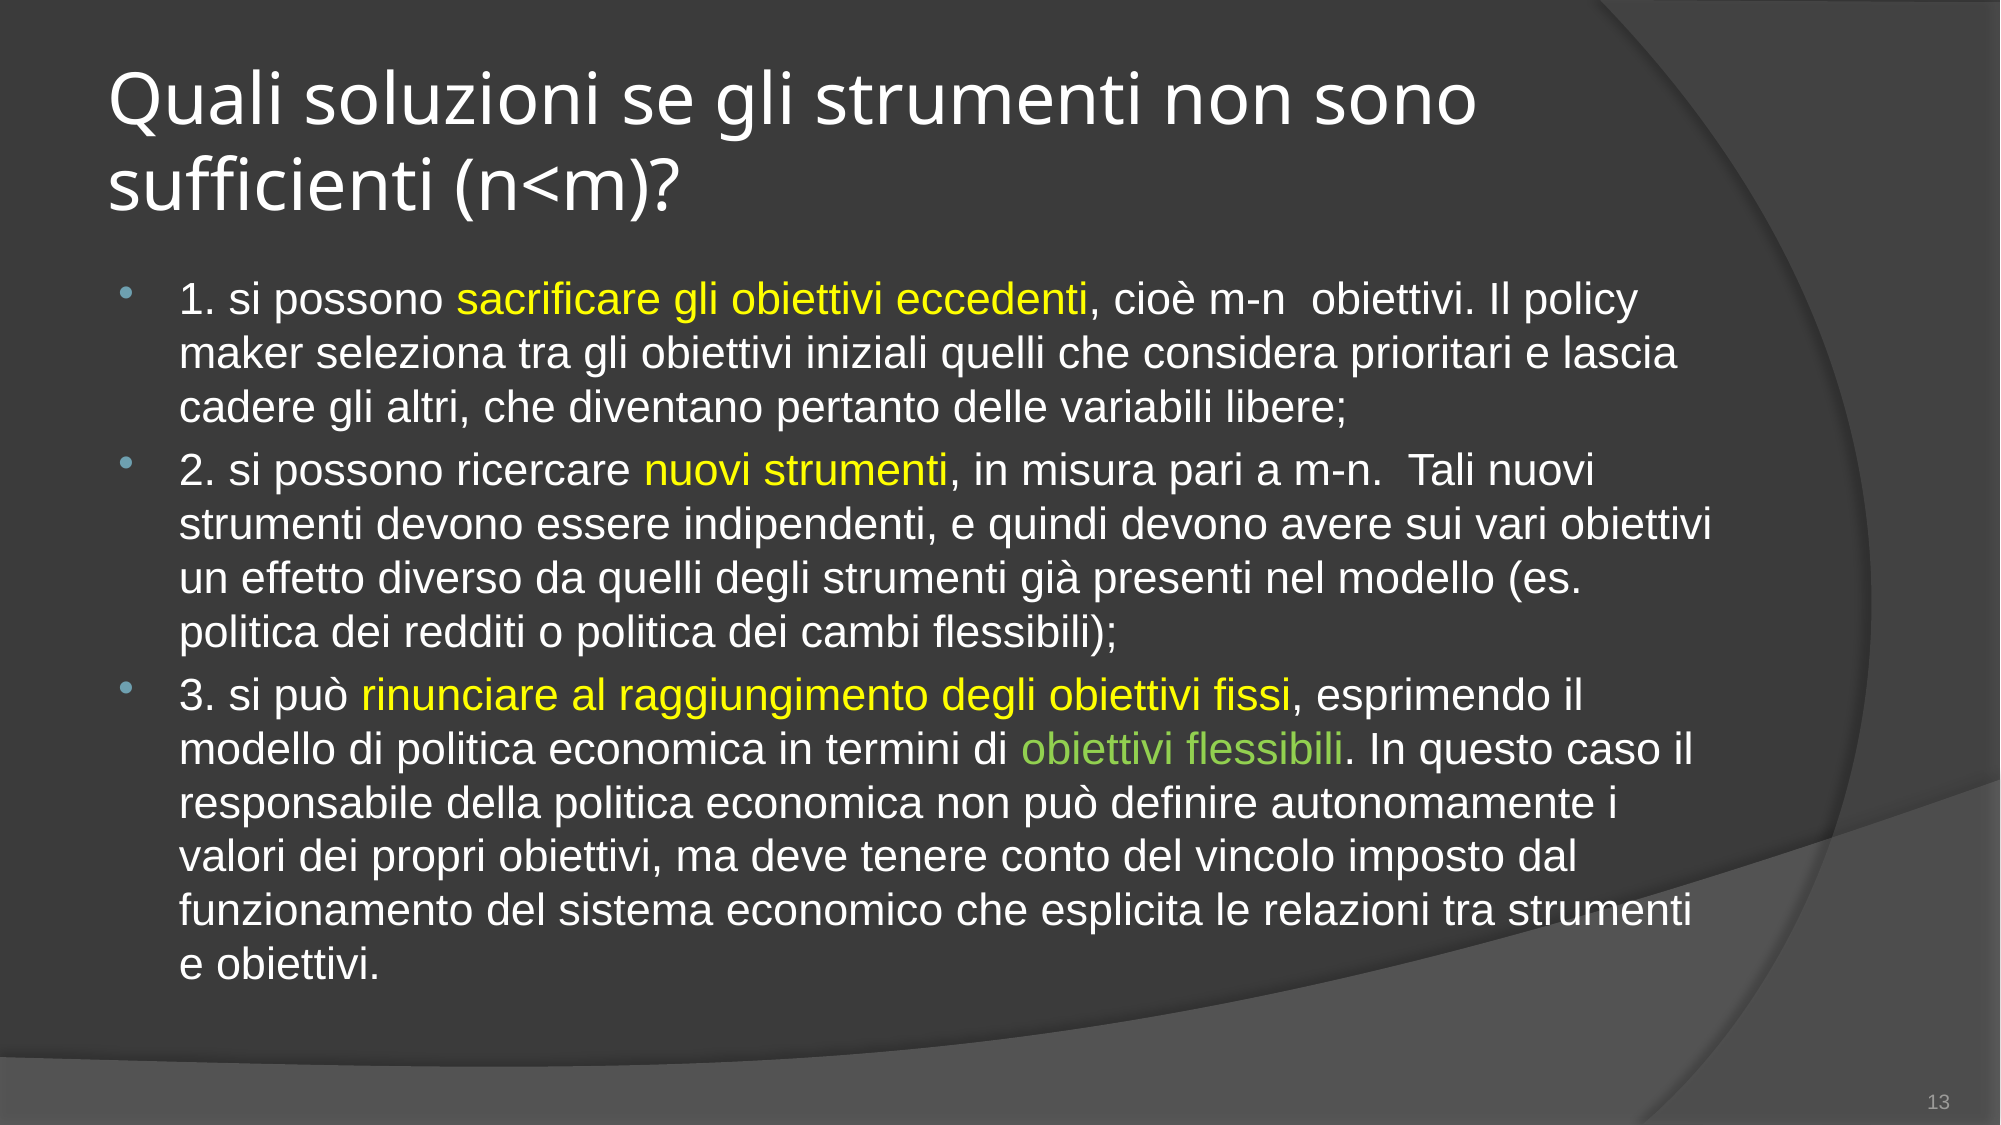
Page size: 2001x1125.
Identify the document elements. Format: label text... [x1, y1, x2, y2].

list 1. si possono sacrificare gli obiettivi eccedenti, cioè m-n obiettivi. Il policy maker seleziona tra gli obiettivi iniziali quelli che considera prioritari e lascia cadere gli altri, che diventano pertanto delle variabili libere; 2. si possono ricercare nuovi strumenti, in misura pari a m-n. Tali nuovi strumenti devono essere indipendenti, e quindi devono avere sui vari obiettivi un effetto diverso da quelli degli strumenti già presenti nel modello (es. politica dei redditi o politica dei cambi flessibili); 3. si può rinunciare al raggiungimento degli obiettivi fissi, esprimendo il modello di politica economica in termini di obiettivi flessibili. In questo caso il responsabile della politica economica non può definire autonomamente i valori dei propri obiettivi, ma deve tenere conto del vincolo imposto dal funzionamento del sistema economico che esplicita le relazioni tra strumenti e obiettivi. [99, 262, 1734, 1005]
slide_number 13 [1783, 1053, 1950, 1114]
title Quali soluzioni se gli strumenti non sono sufficienti (n<m)? [99, 45, 1734, 233]
